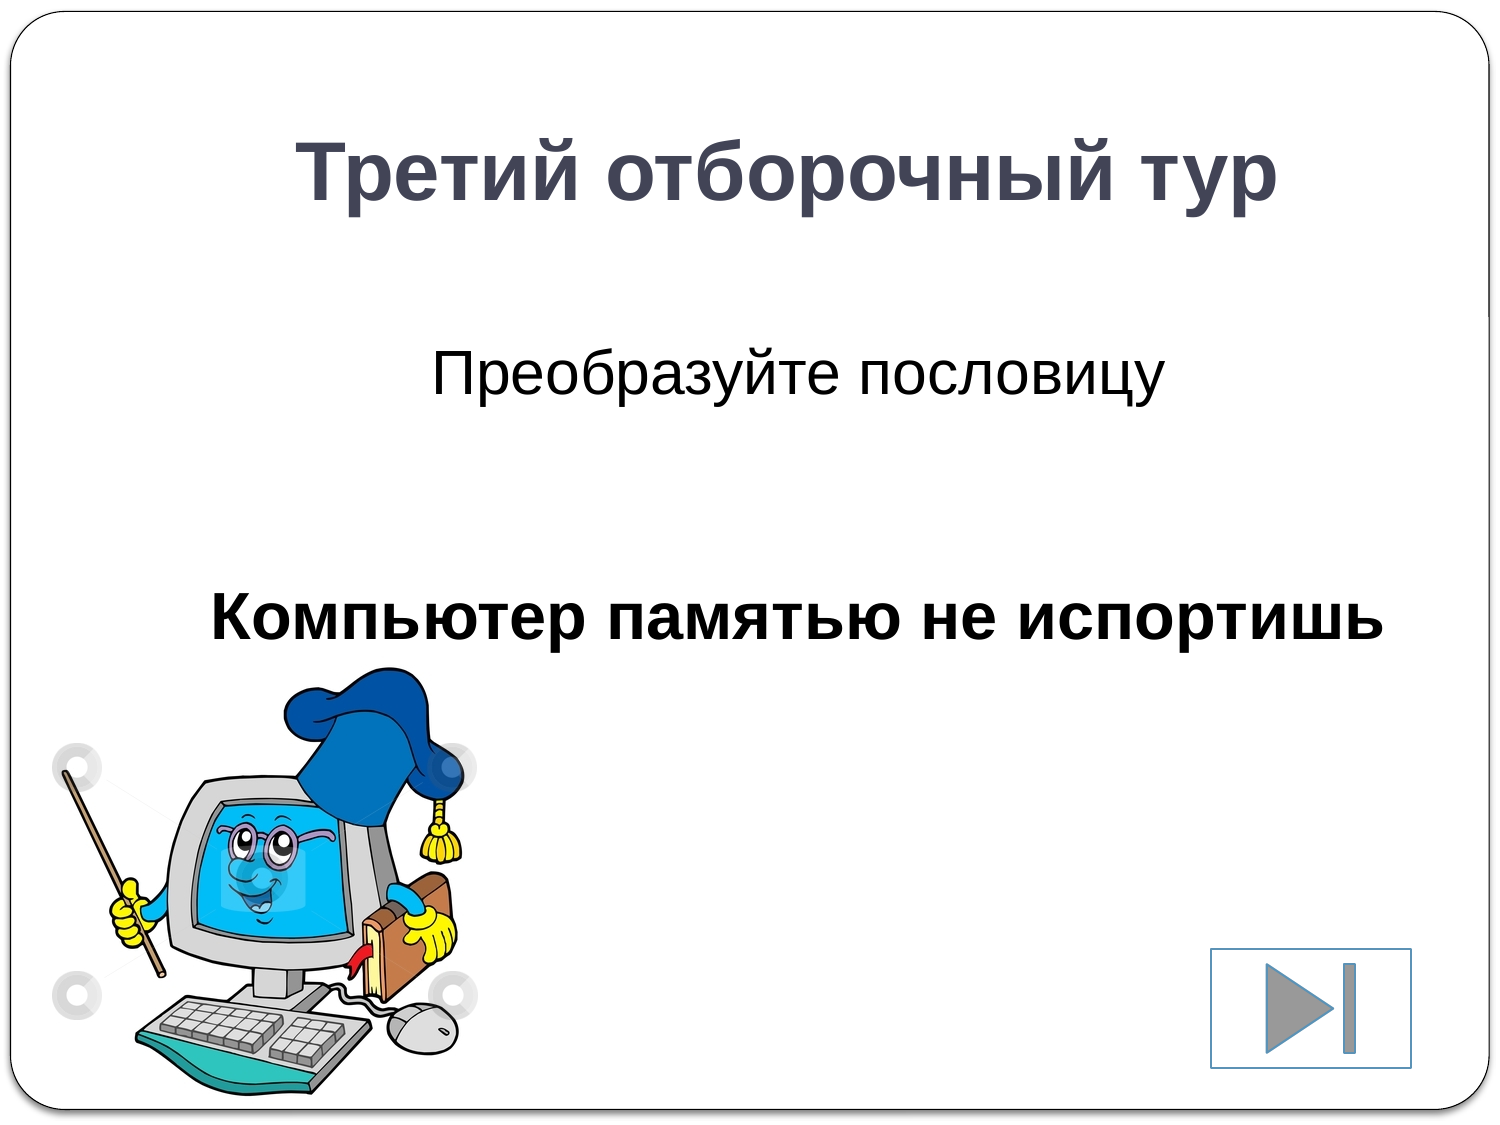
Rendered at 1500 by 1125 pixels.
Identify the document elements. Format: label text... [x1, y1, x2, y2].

title Третий отборочный тур [150, 45, 1425, 233]
list Преобразуйте пословицу Компьютер памятью не испортишь [150, 237, 1425, 988]
text_box [1210, 948, 1412, 1069]
picture [48, 656, 487, 1107]
